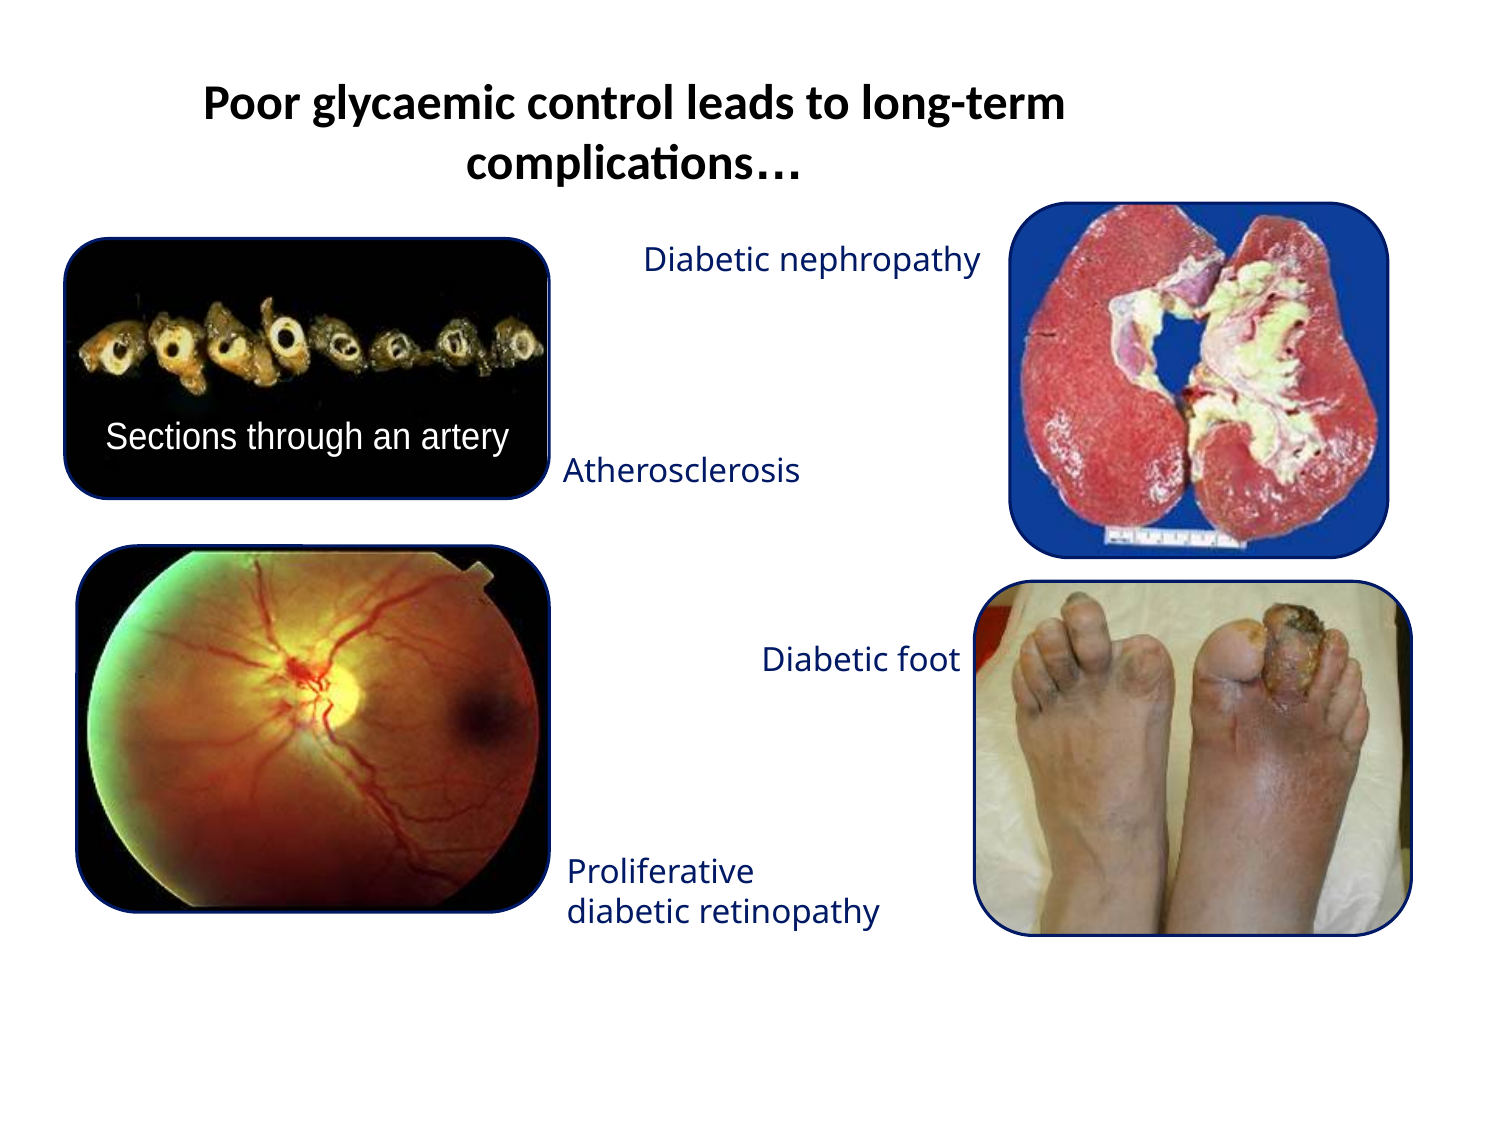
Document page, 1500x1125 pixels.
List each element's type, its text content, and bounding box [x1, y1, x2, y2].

text_box Diabetic nephropathy [628, 230, 997, 286]
text_box [974, 581, 1412, 936]
text_box [1009, 203, 1388, 558]
text_box [64, 238, 550, 499]
text_box Atherosclerosis [547, 441, 817, 497]
text_box Diabetic foot [746, 630, 975, 686]
text_box Proliferative diabetic retinopathy [551, 843, 896, 938]
title Poor glycaemic control leads to long-term complications… [74, 35, 1196, 224]
text_box [76, 545, 550, 913]
